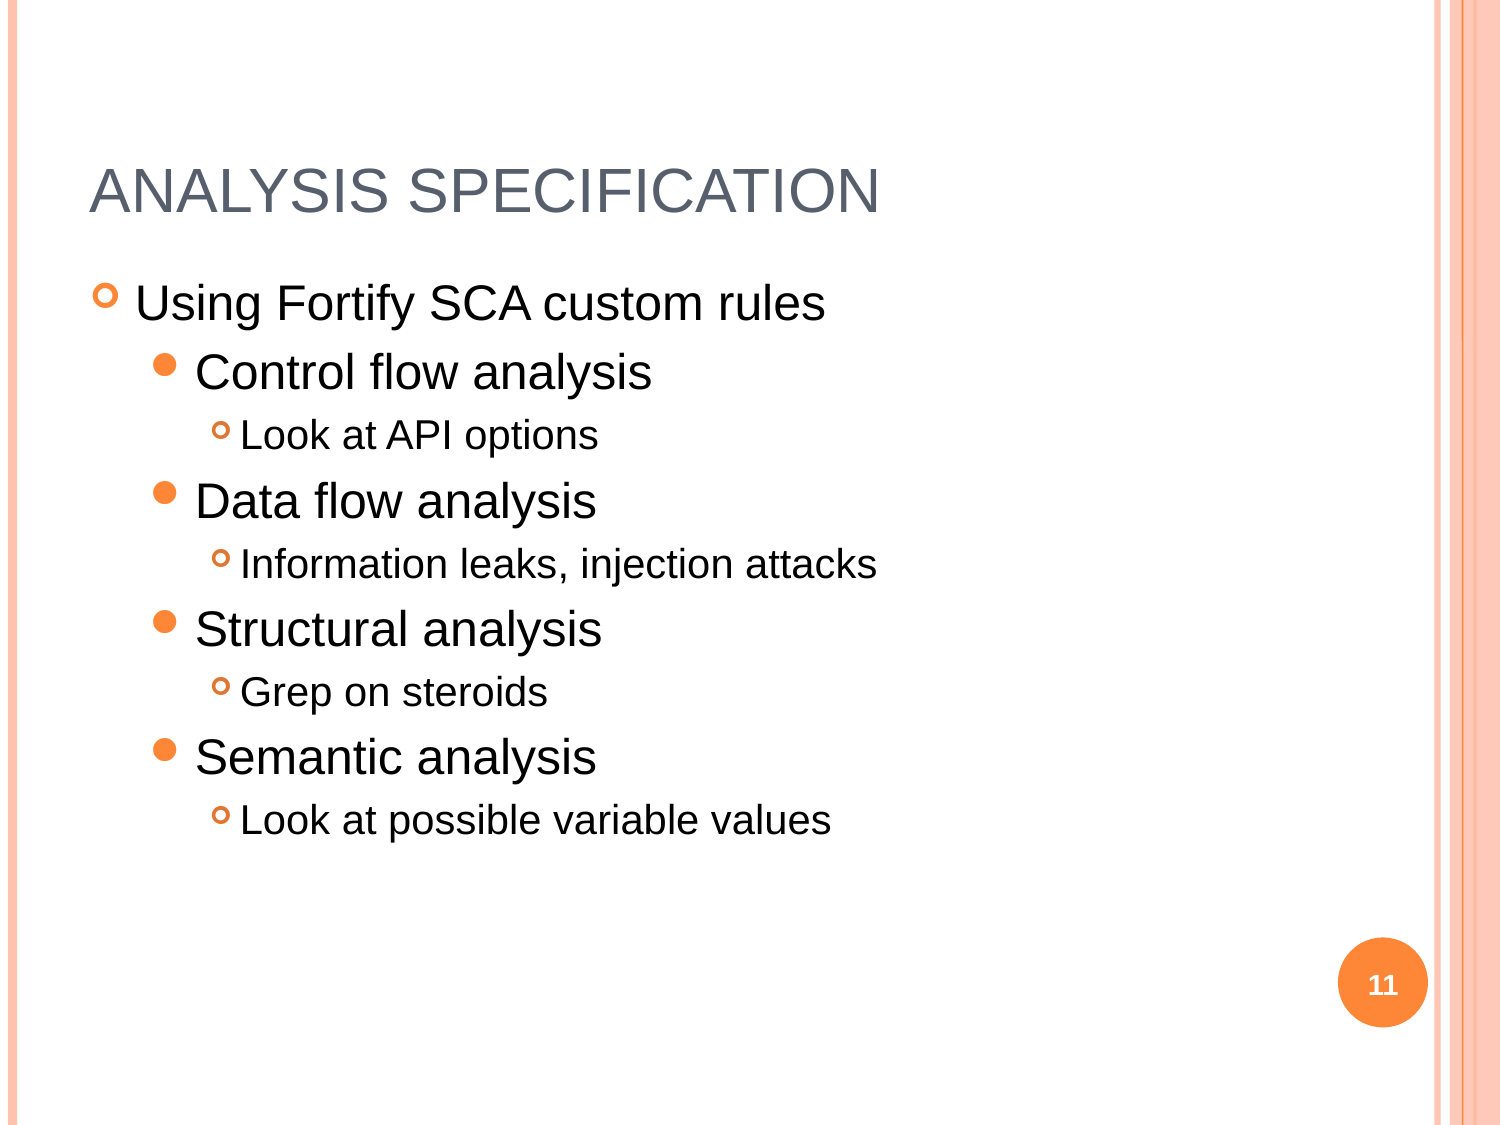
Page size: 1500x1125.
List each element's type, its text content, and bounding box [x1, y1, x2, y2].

list Using Fortify SCA custom rules Control flow analysis Look at API options Data flow analysis Information leaks, injection attacks Structural analysis Grep on steroids Semantic analysis Look at possible variable values [75, 262, 1300, 1062]
title Analysis Specification [75, 45, 1300, 233]
slide_number 11 [1333, 940, 1434, 1027]
